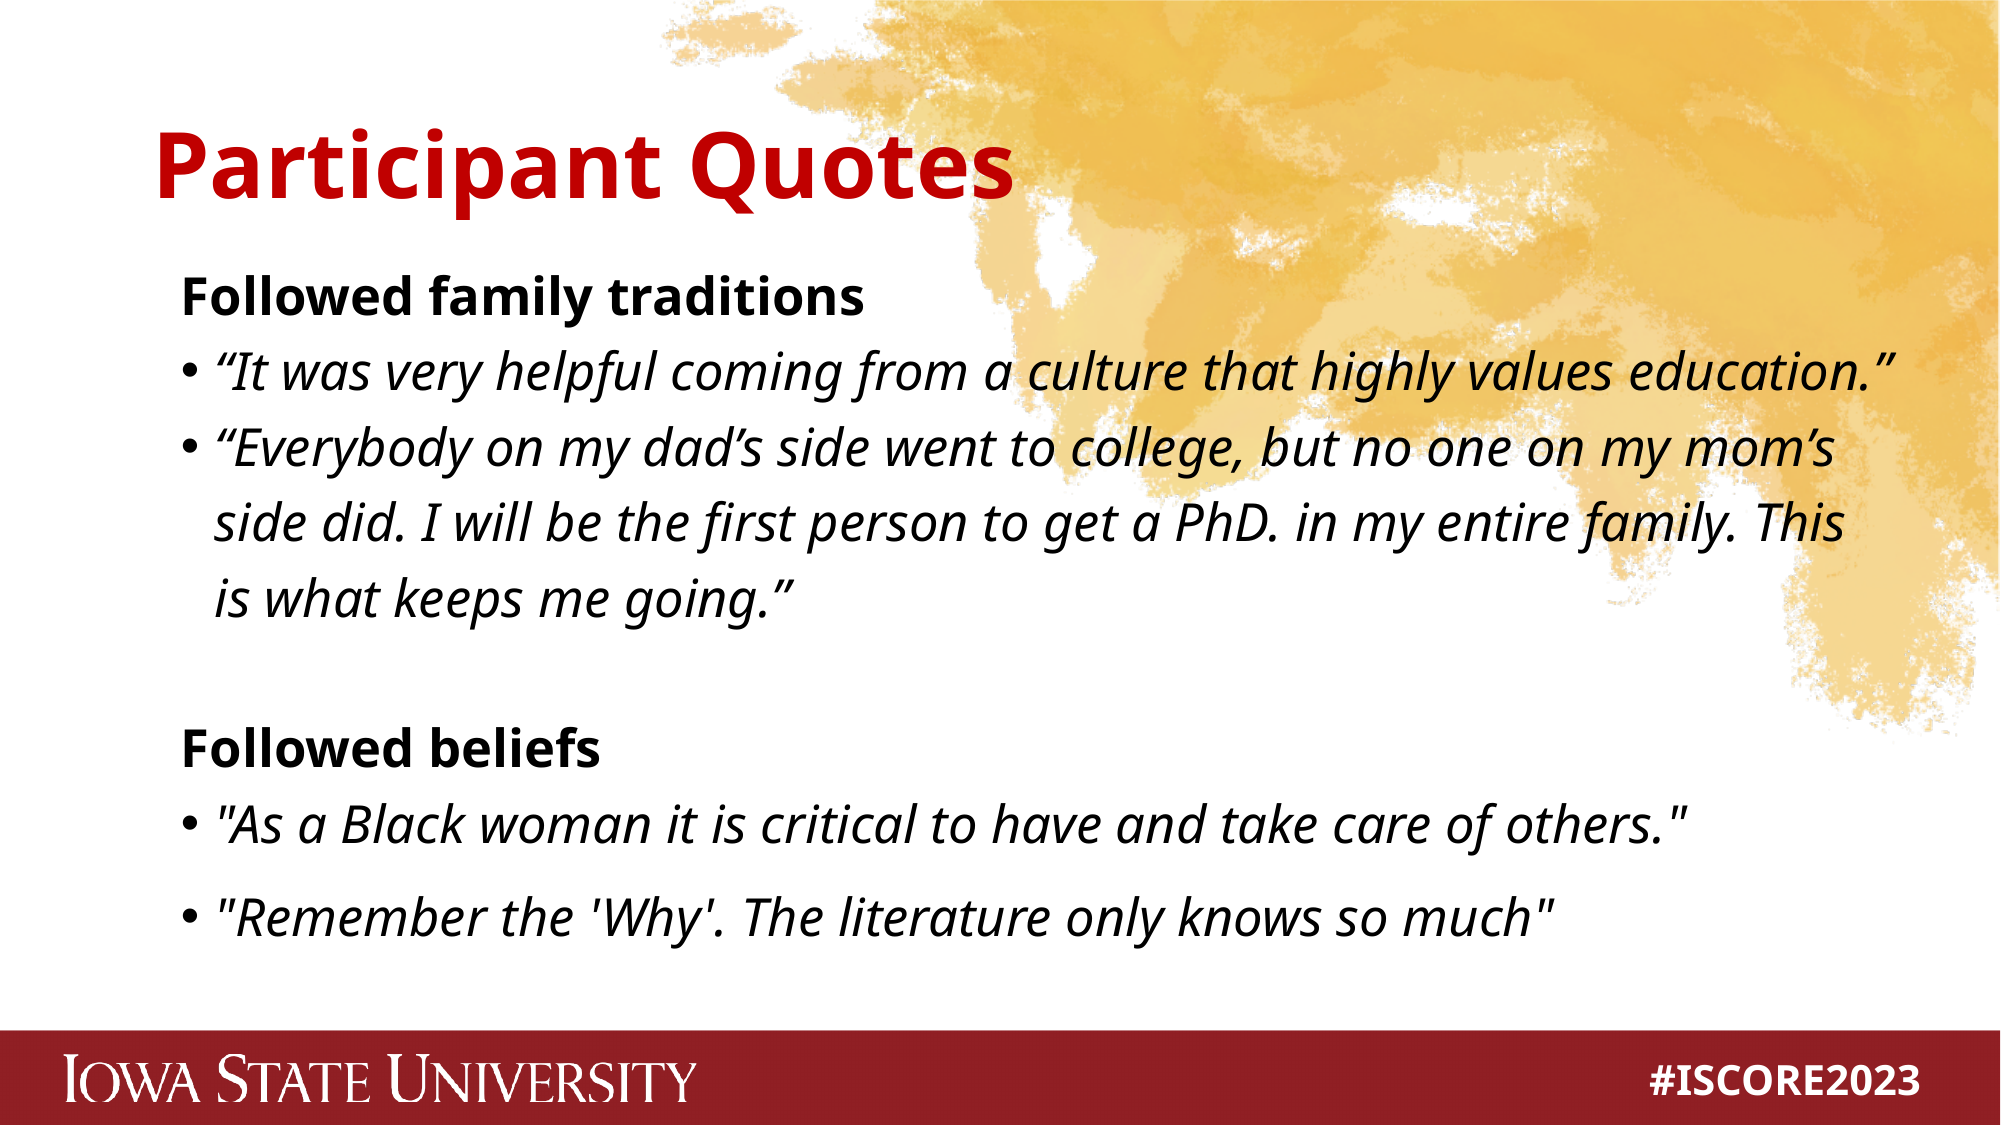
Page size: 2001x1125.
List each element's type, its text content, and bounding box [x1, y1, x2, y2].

title Participant Quotes [137, 59, 622, 278]
picture [63, 0, 2000, 1125]
text_box Followed family traditions “It was very helpful coming from a culture that highly values education.” “Everybody on my dad’s side went to college, but no one on my mom’s side did. I will be the first person to get a PhD. in my entire family. This is what keeps me going.” Followed beliefs "As a Black woman it is critical to have and take care of others." "Remember the 'Why'. The literature only knows so much" [165, 242, 622, 1023]
